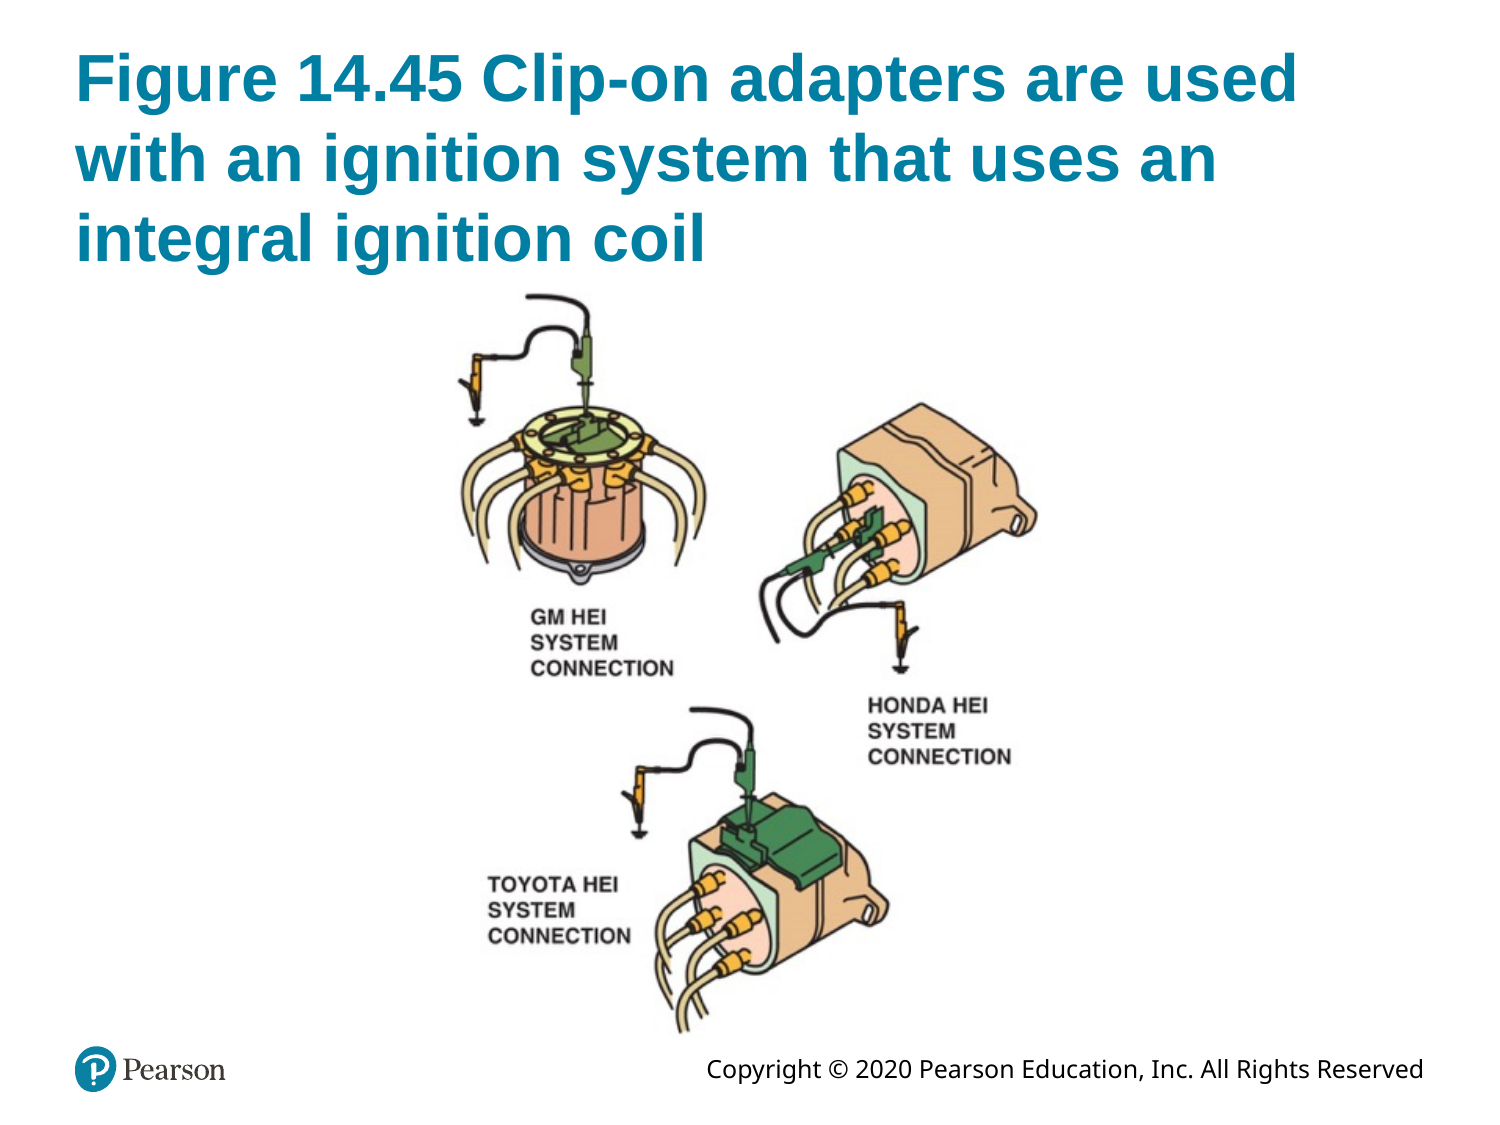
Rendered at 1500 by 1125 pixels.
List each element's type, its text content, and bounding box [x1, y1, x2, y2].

title Figure 14.45 Clip-on adapters are used with an ignition system that uses an integral ignition coil [75, 35, 1421, 275]
picture [455, 291, 1041, 1037]
